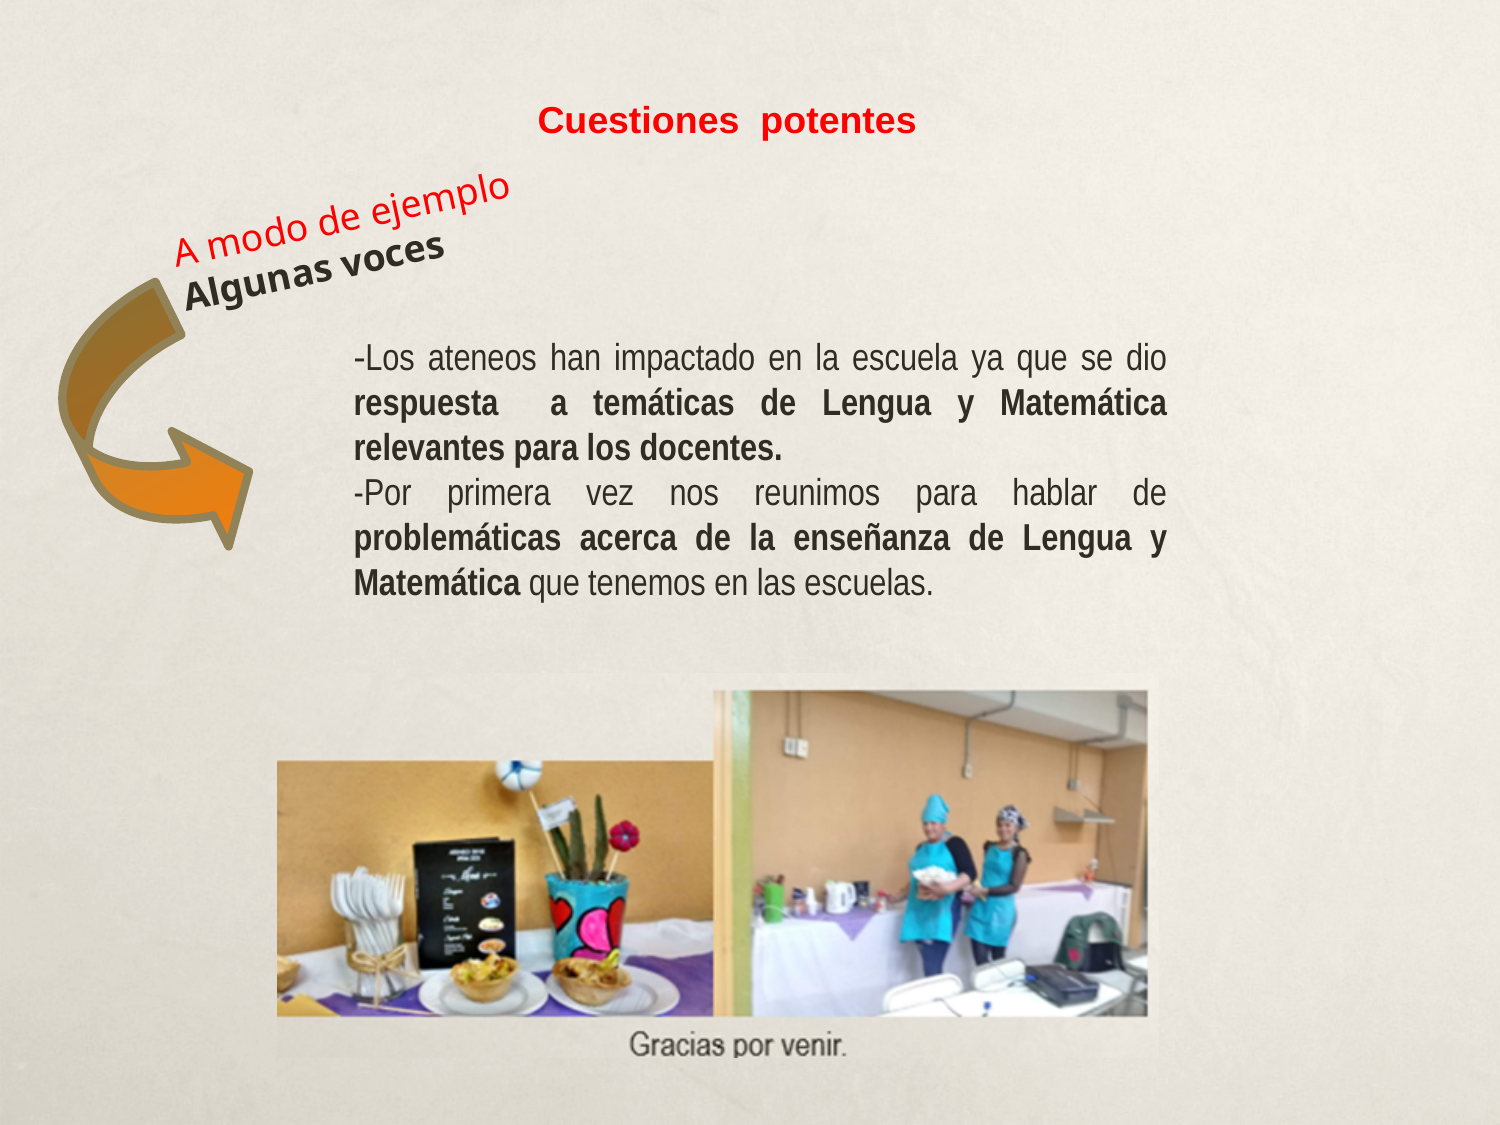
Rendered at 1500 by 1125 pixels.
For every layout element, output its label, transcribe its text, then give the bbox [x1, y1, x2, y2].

text_box [58, 277, 254, 551]
text_box A modo de ejemplo Algunas voces [152, 118, 681, 328]
text_box Cuestiones potentes [522, 88, 1419, 149]
text_box -Los ateneos han impactado en la escuela ya que se dio respuesta a temáticas de Lengua y Matemática relevantes para los docentes. -Por primera vez nos reunimos para hablar de problemáticas acerca de la enseñanza de Lengua y Matemática que tenemos en las escuelas. [338, 325, 1182, 656]
picture [275, 671, 1161, 1060]
